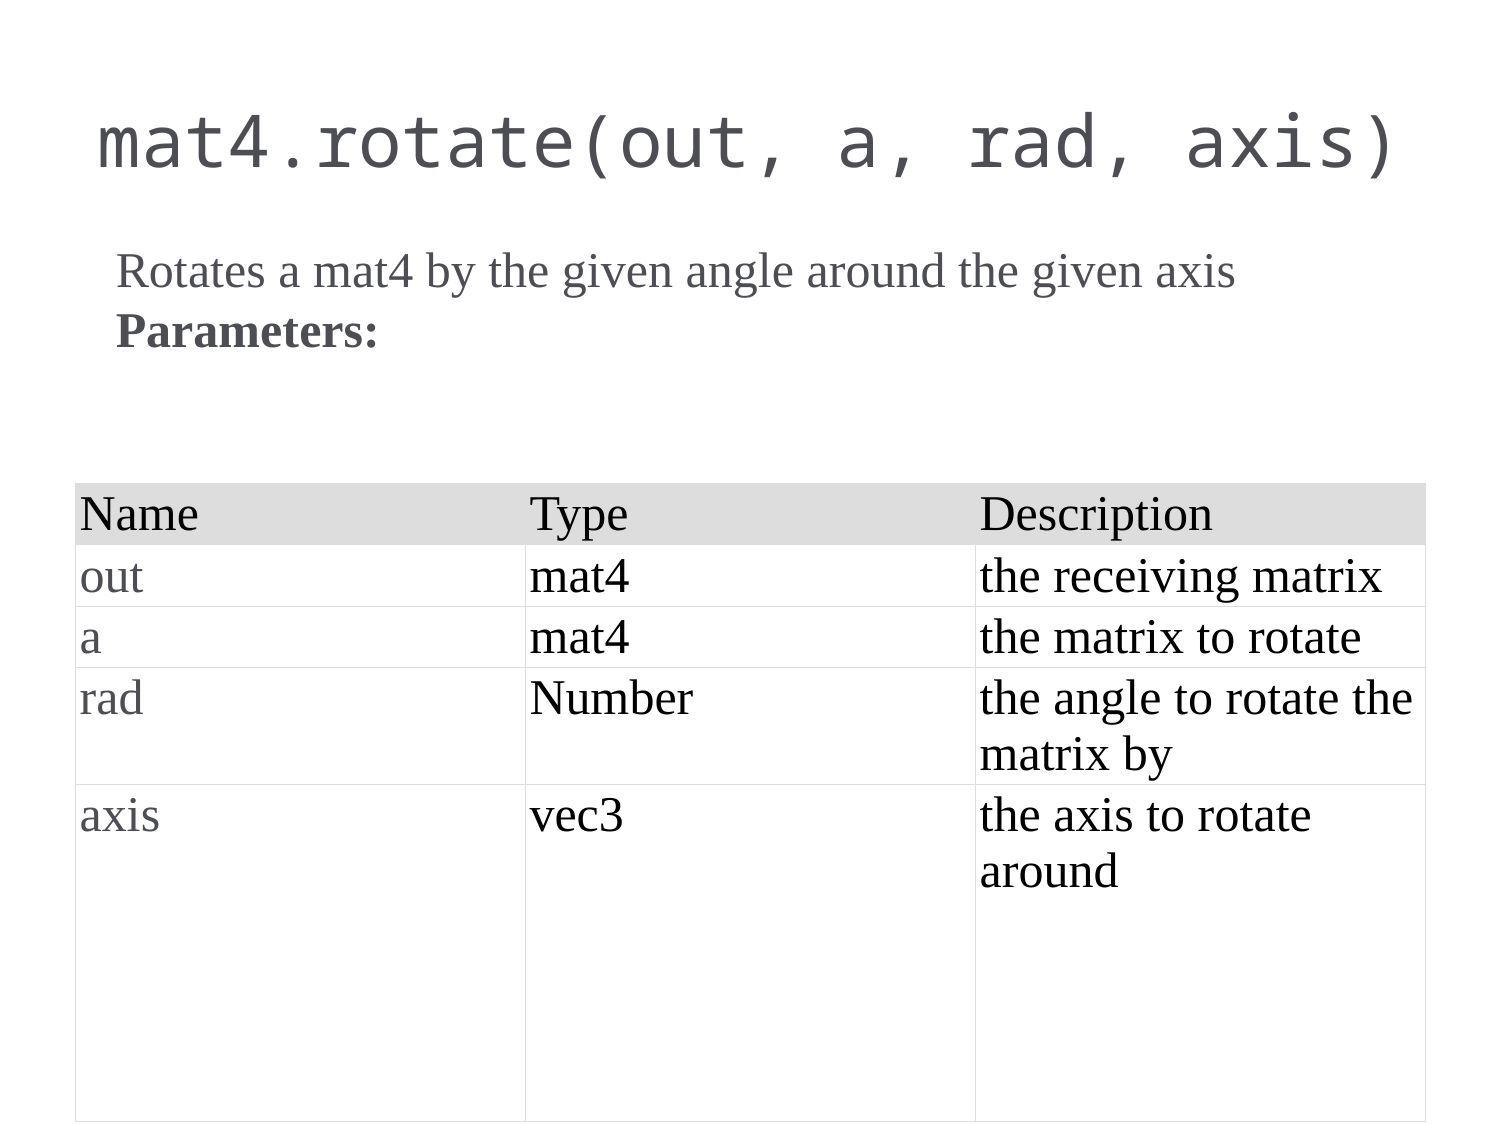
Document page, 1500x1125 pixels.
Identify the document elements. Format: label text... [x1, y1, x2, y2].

table_cell mat4 [526, 607, 975, 667]
table_cell mat4 [526, 545, 975, 606]
table_cell rad [76, 668, 525, 784]
table_cell Number [526, 668, 975, 784]
table_header Description [976, 484, 1425, 544]
table_header Type [526, 484, 975, 544]
table_cell axis [76, 785, 525, 1121]
table_cell vec3 [526, 785, 975, 1121]
title mat4.rotate(out, a, rad, axis) [75, 45, 1425, 233]
text_box Rotates a mat4 by the given angle around the given axis Parameters: [115, 232, 1237, 449]
table_cell the angle to rotate the matrix by [976, 668, 1425, 784]
table_cell out [76, 545, 525, 606]
table_header Name [76, 484, 525, 544]
table_cell the matrix to rotate [976, 607, 1425, 667]
table_cell the axis to rotate around [976, 785, 1425, 1121]
table_cell the receiving matrix [976, 545, 1425, 606]
table_cell a [76, 607, 525, 667]
